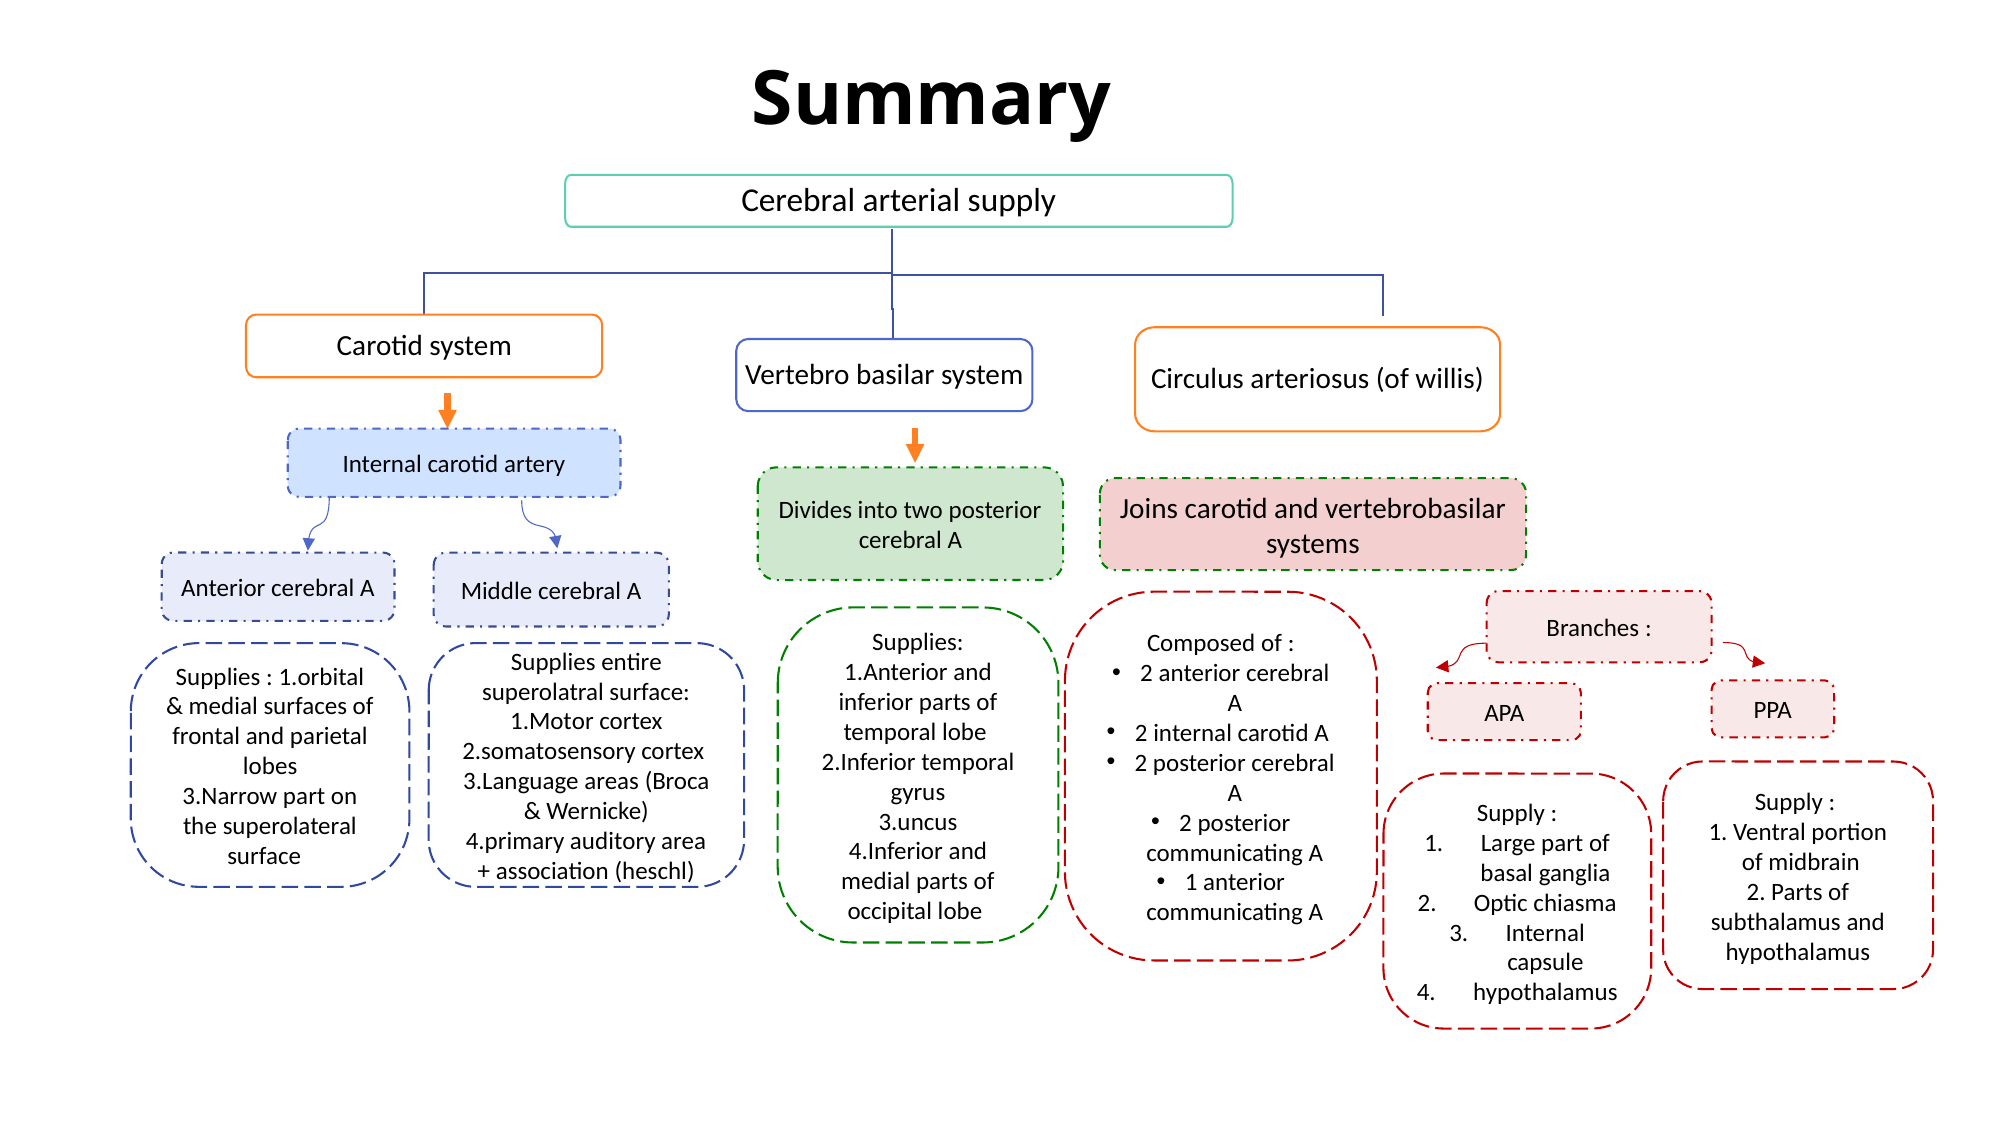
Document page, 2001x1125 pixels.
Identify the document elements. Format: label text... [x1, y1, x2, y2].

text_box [130, 174, 1934, 1029]
text_box Summary [536, 41, 1328, 149]
